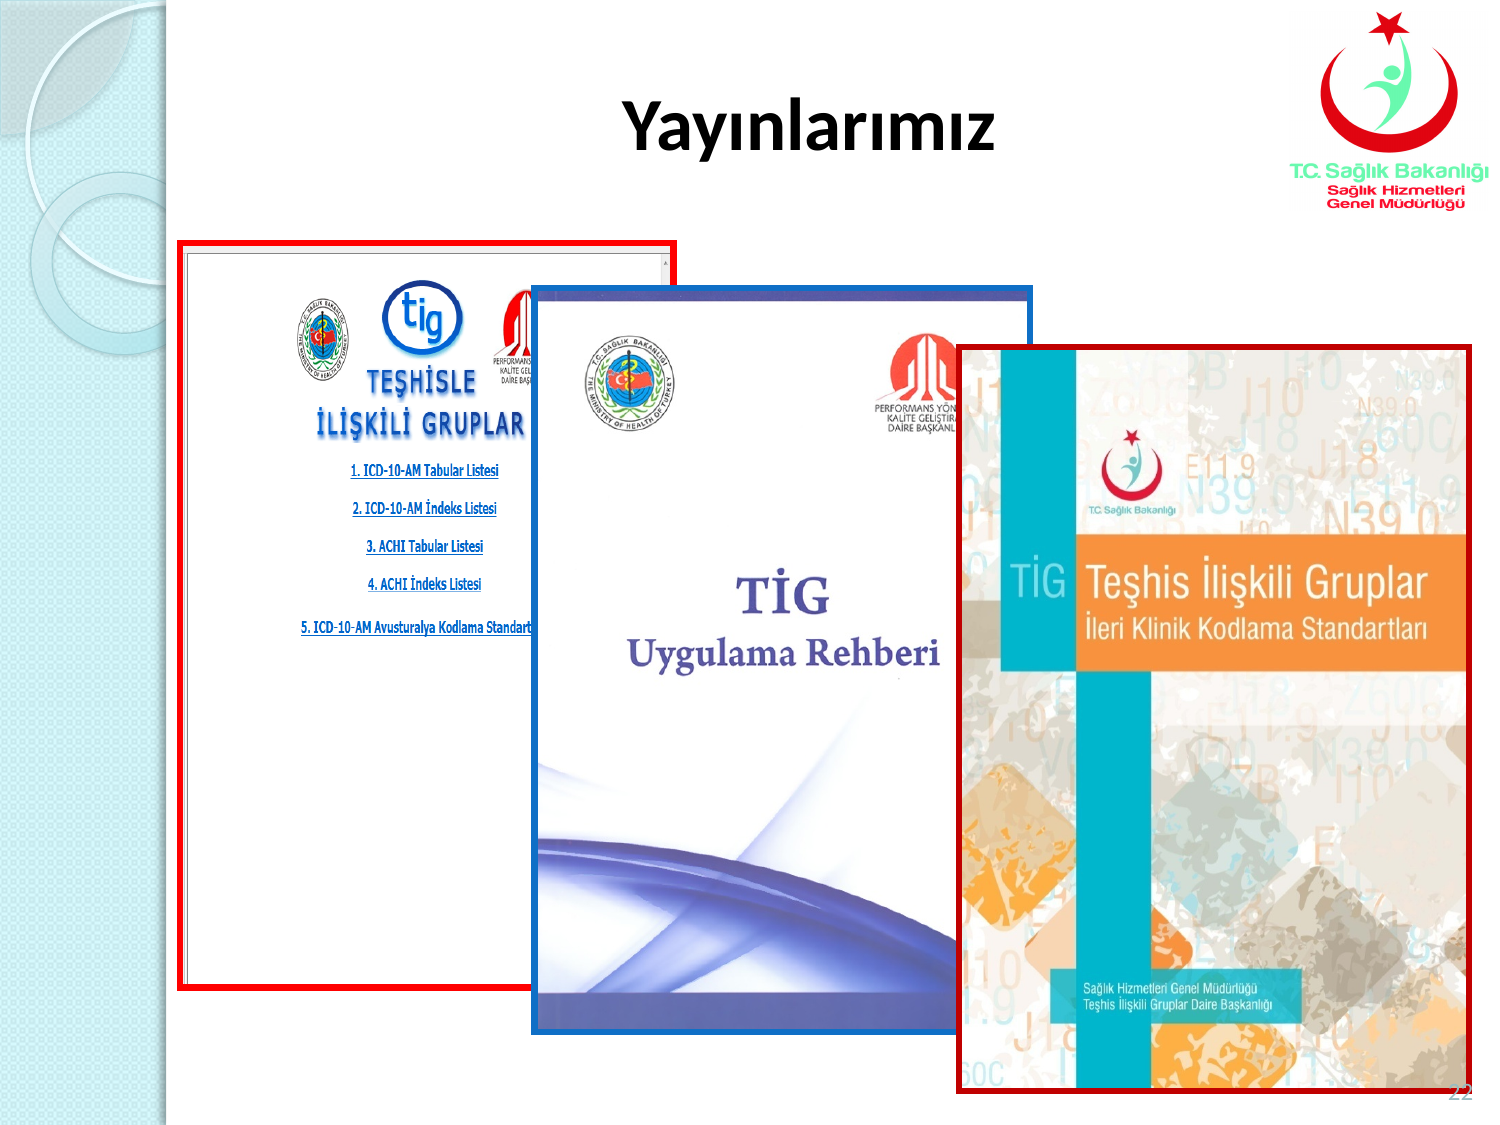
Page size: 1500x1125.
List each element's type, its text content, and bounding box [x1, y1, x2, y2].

picture [1288, 11, 1489, 212]
title Yayınlarımız [194, 45, 1281, 197]
slide_number 22 [1423, 1034, 1499, 1113]
picture [182, 245, 1466, 1089]
